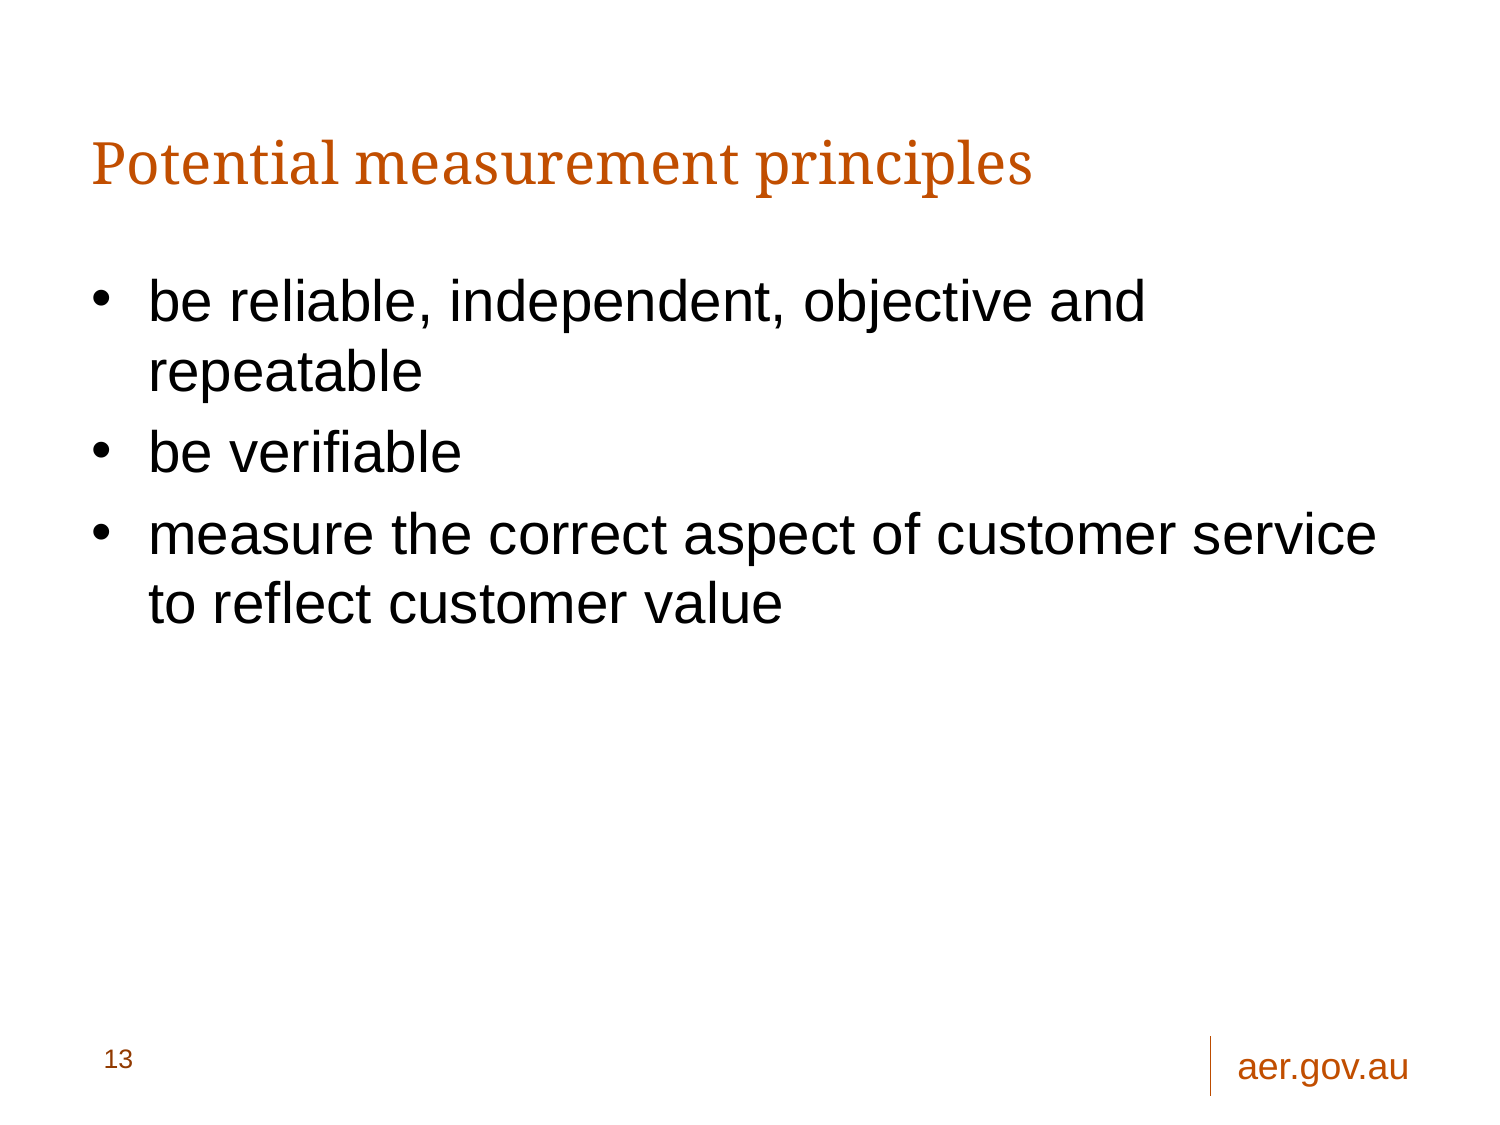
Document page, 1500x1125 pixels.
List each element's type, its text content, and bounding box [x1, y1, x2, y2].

title Potential measurement principles [76, 90, 1424, 233]
list be reliable, independent, objective and repeatable be verifiable measure the correct aspect of customer service to reflect customer value [76, 255, 1424, 1000]
